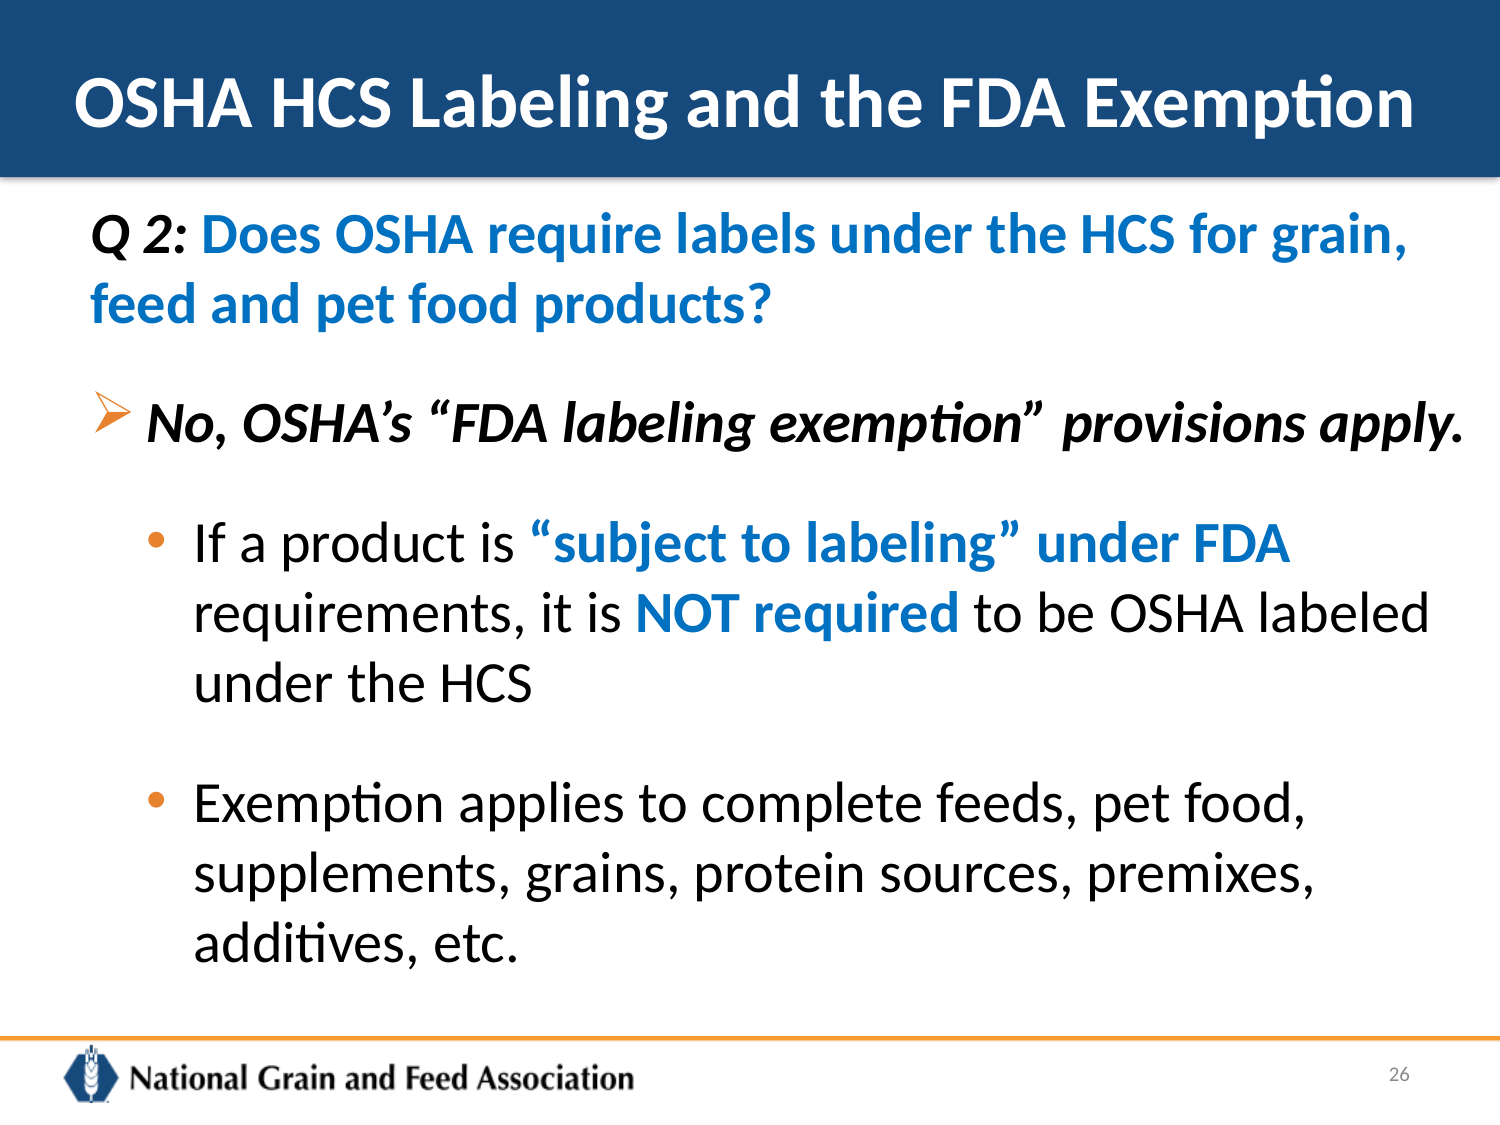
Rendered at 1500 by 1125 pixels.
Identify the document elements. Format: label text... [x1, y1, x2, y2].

slide_number 26 [1074, 1042, 1425, 1103]
list Q 2: Does OSHA require labels under the HCS for grain, feed and pet food products? No, OSHA’s “FDA labeling exemption” provisions apply. If a product is “subject to labeling” under FDA requirements, it is NOT required to be OSHA labeled under the HCS Exemption applies to complete feeds, pet food, supplements, grains, protein sources, premixes, additives, etc. [75, 187, 1488, 1075]
title OSHA HCS Labeling and the FDA Exemption [8, 12, 1500, 183]
